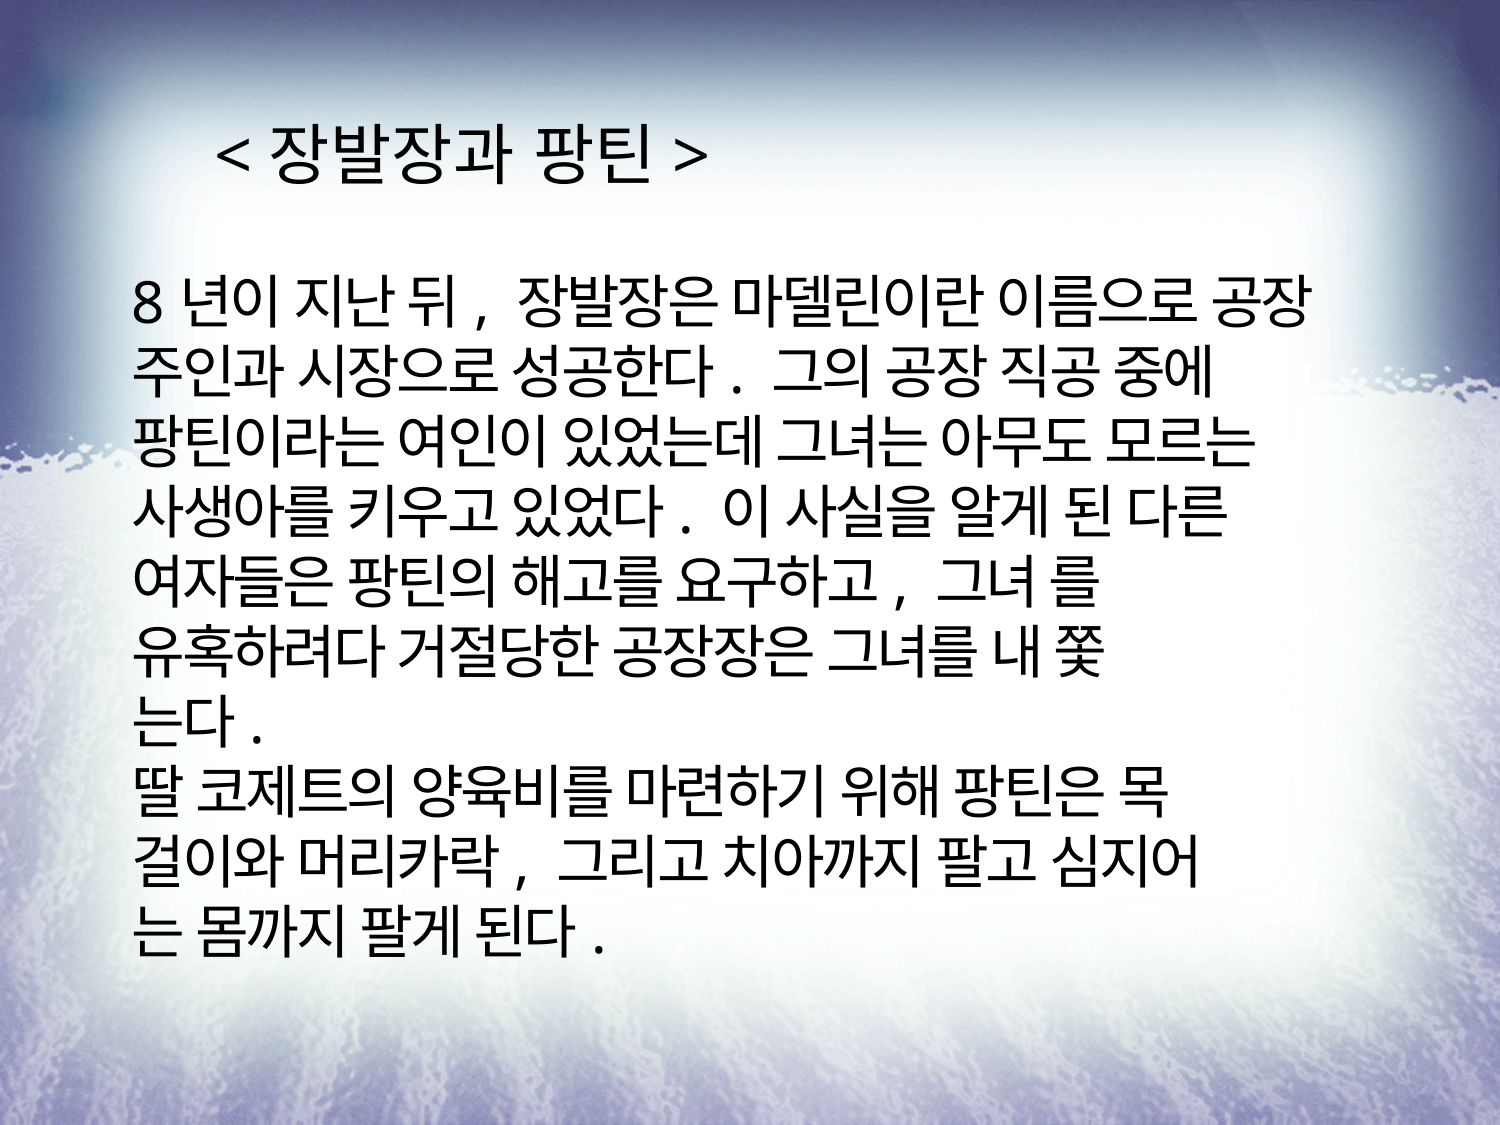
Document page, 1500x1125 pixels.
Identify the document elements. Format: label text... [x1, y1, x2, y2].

text_box <장발장과 팡틴> [199, 105, 726, 201]
picture [0, 0, 1500, 1125]
text_box 8년이 지난 뒤, 장발장은 마델린이란 이름으로 공장 주인과 시장으로 성공한다. 그의 공장 직공 중에 팡틴이라는 여인이 있었는데 그녀는 아무도 모르는 사생아를 키우고 있었다. 이 사실을 알게 된 다른 여자들은 팡틴의 해고를 요구하고, 그녀 를 유혹하려다 거절당한 공장장은 그녀를 내 쫓 는다. 딸 코제트의 양육비를 마련하기 위해 팡틴은 목 걸이와 머리카락, 그리고 치아까지 팔고 심지어 는 몸까지 팔게 된다. [117, 257, 1336, 973]
